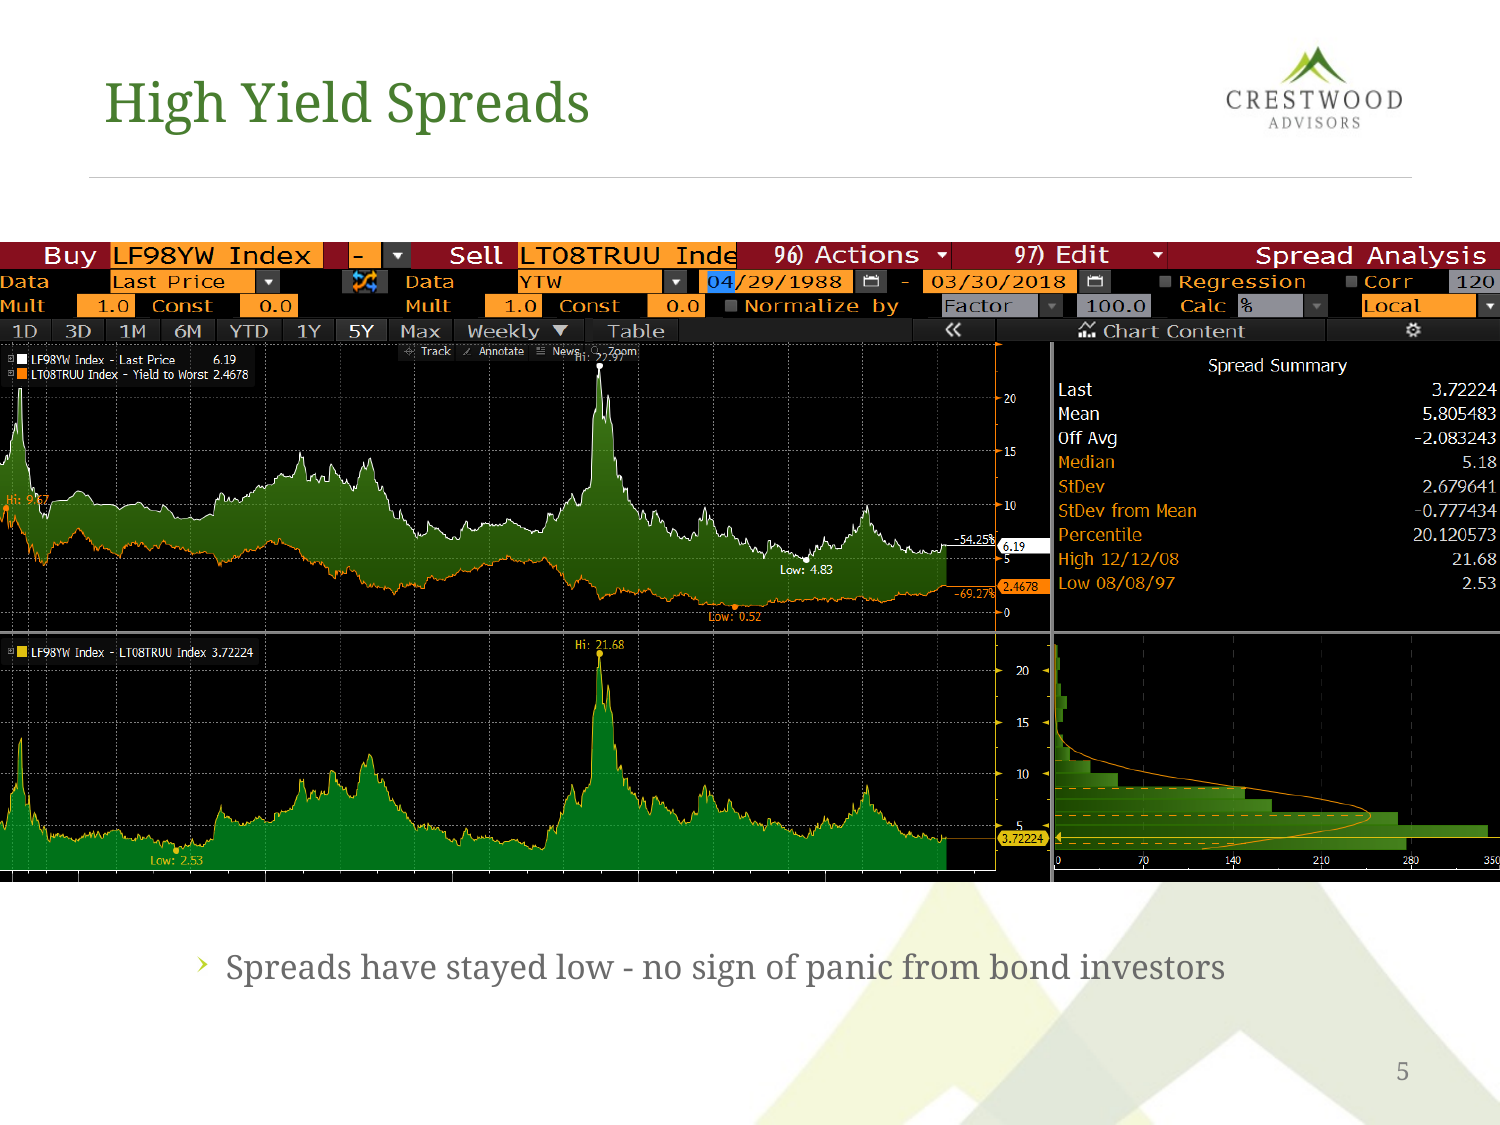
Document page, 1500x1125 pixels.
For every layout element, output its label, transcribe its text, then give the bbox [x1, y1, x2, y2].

text_box Spreads have stayed low - no sign of panic from bond investors [183, 938, 1333, 994]
picture [0, 242, 1500, 1125]
title High Yield Spreads [89, 45, 1189, 158]
picture [1158, 18, 1469, 161]
slide_number 5 [1074, 1042, 1425, 1103]
